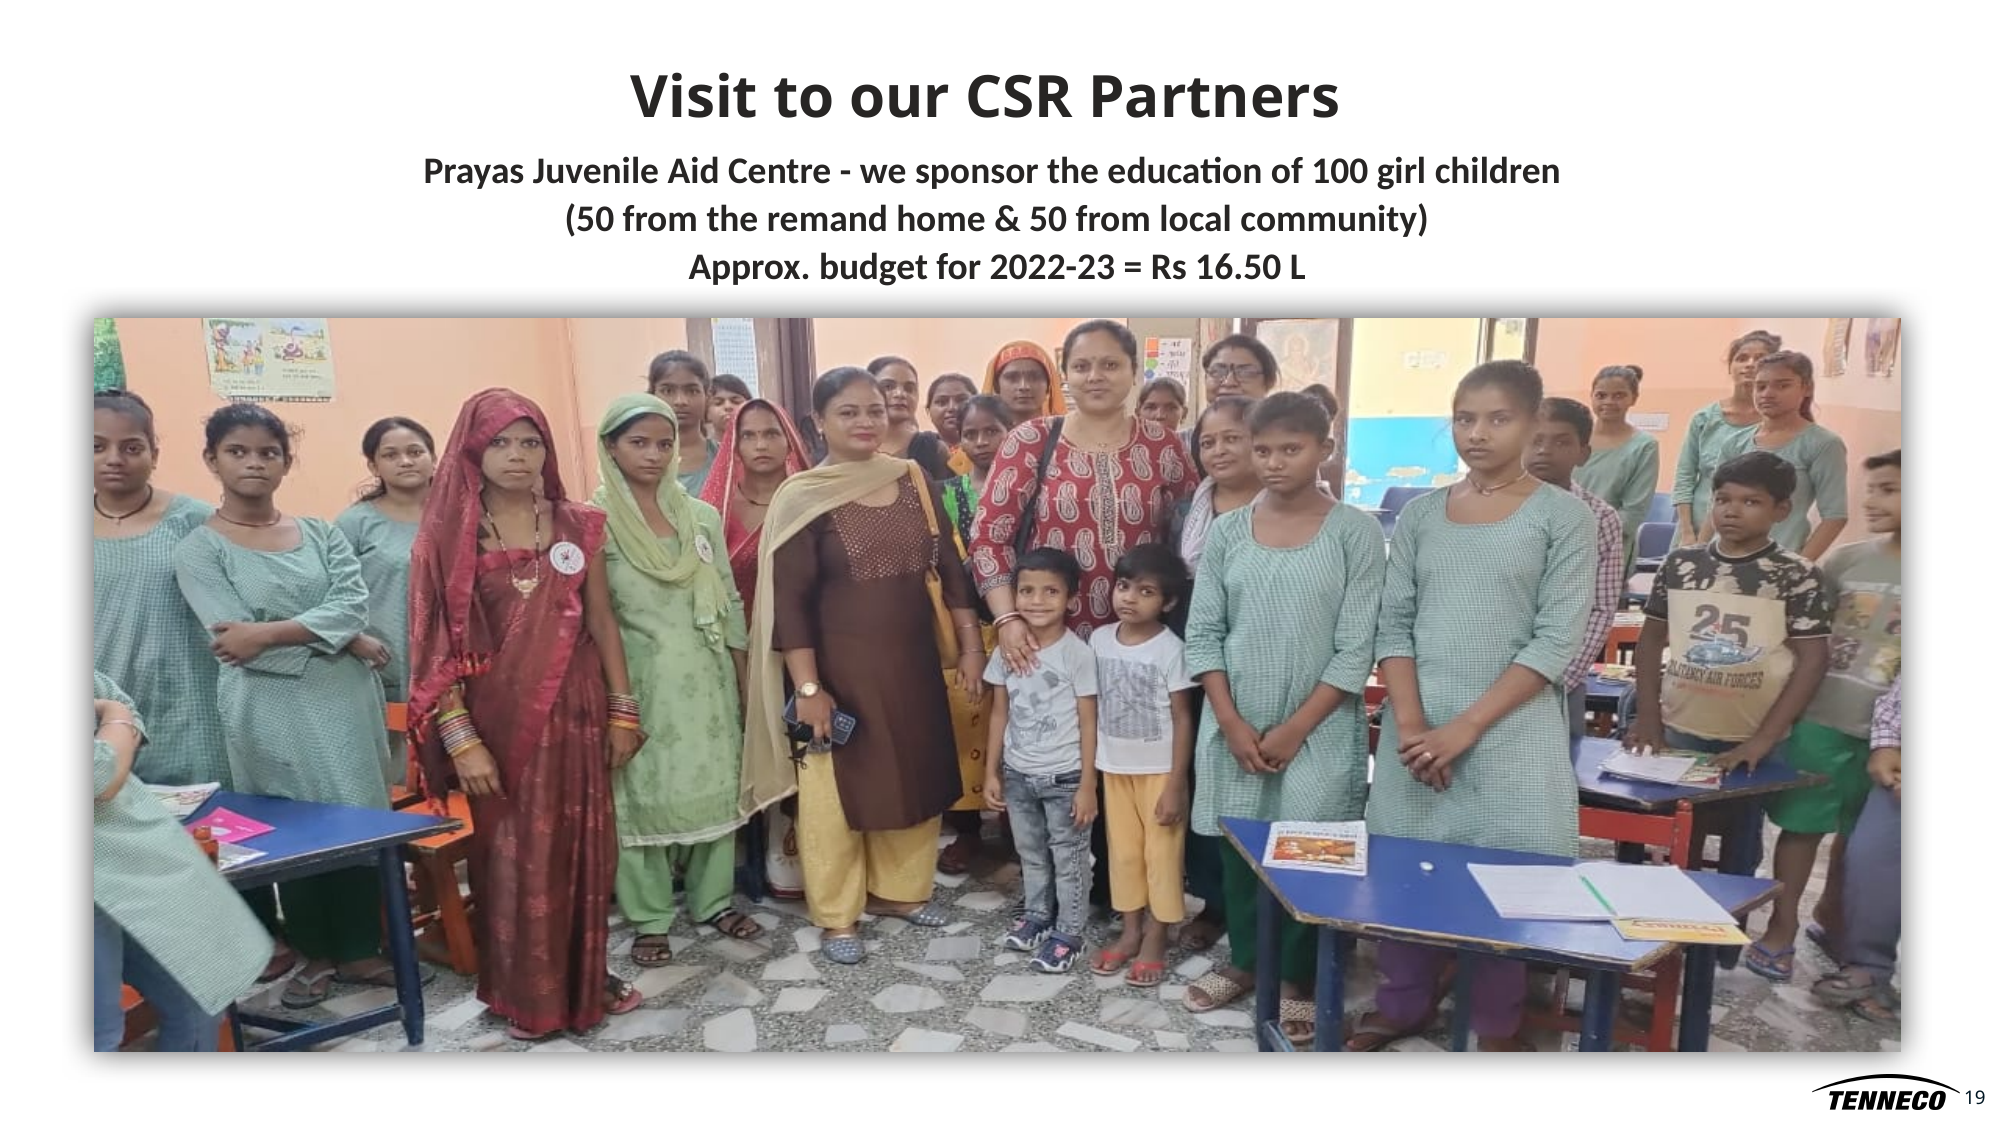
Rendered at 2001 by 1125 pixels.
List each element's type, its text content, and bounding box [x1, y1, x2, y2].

picture [93, 318, 1901, 1052]
slide_number 19 [1900, 1074, 2000, 1124]
text_box [41, 127, 1042, 317]
picture [1812, 1074, 1900, 1110]
text_box Visit to our CSR Partners [122, 4, 1849, 173]
title Prayas Juvenile Aid Centre - we sponsor the education of 100 girl children (50 from the remand home & 50 from local community) Approx. budget for 2022-23 = Rs 16.50 L [1042, 127, 1901, 296]
